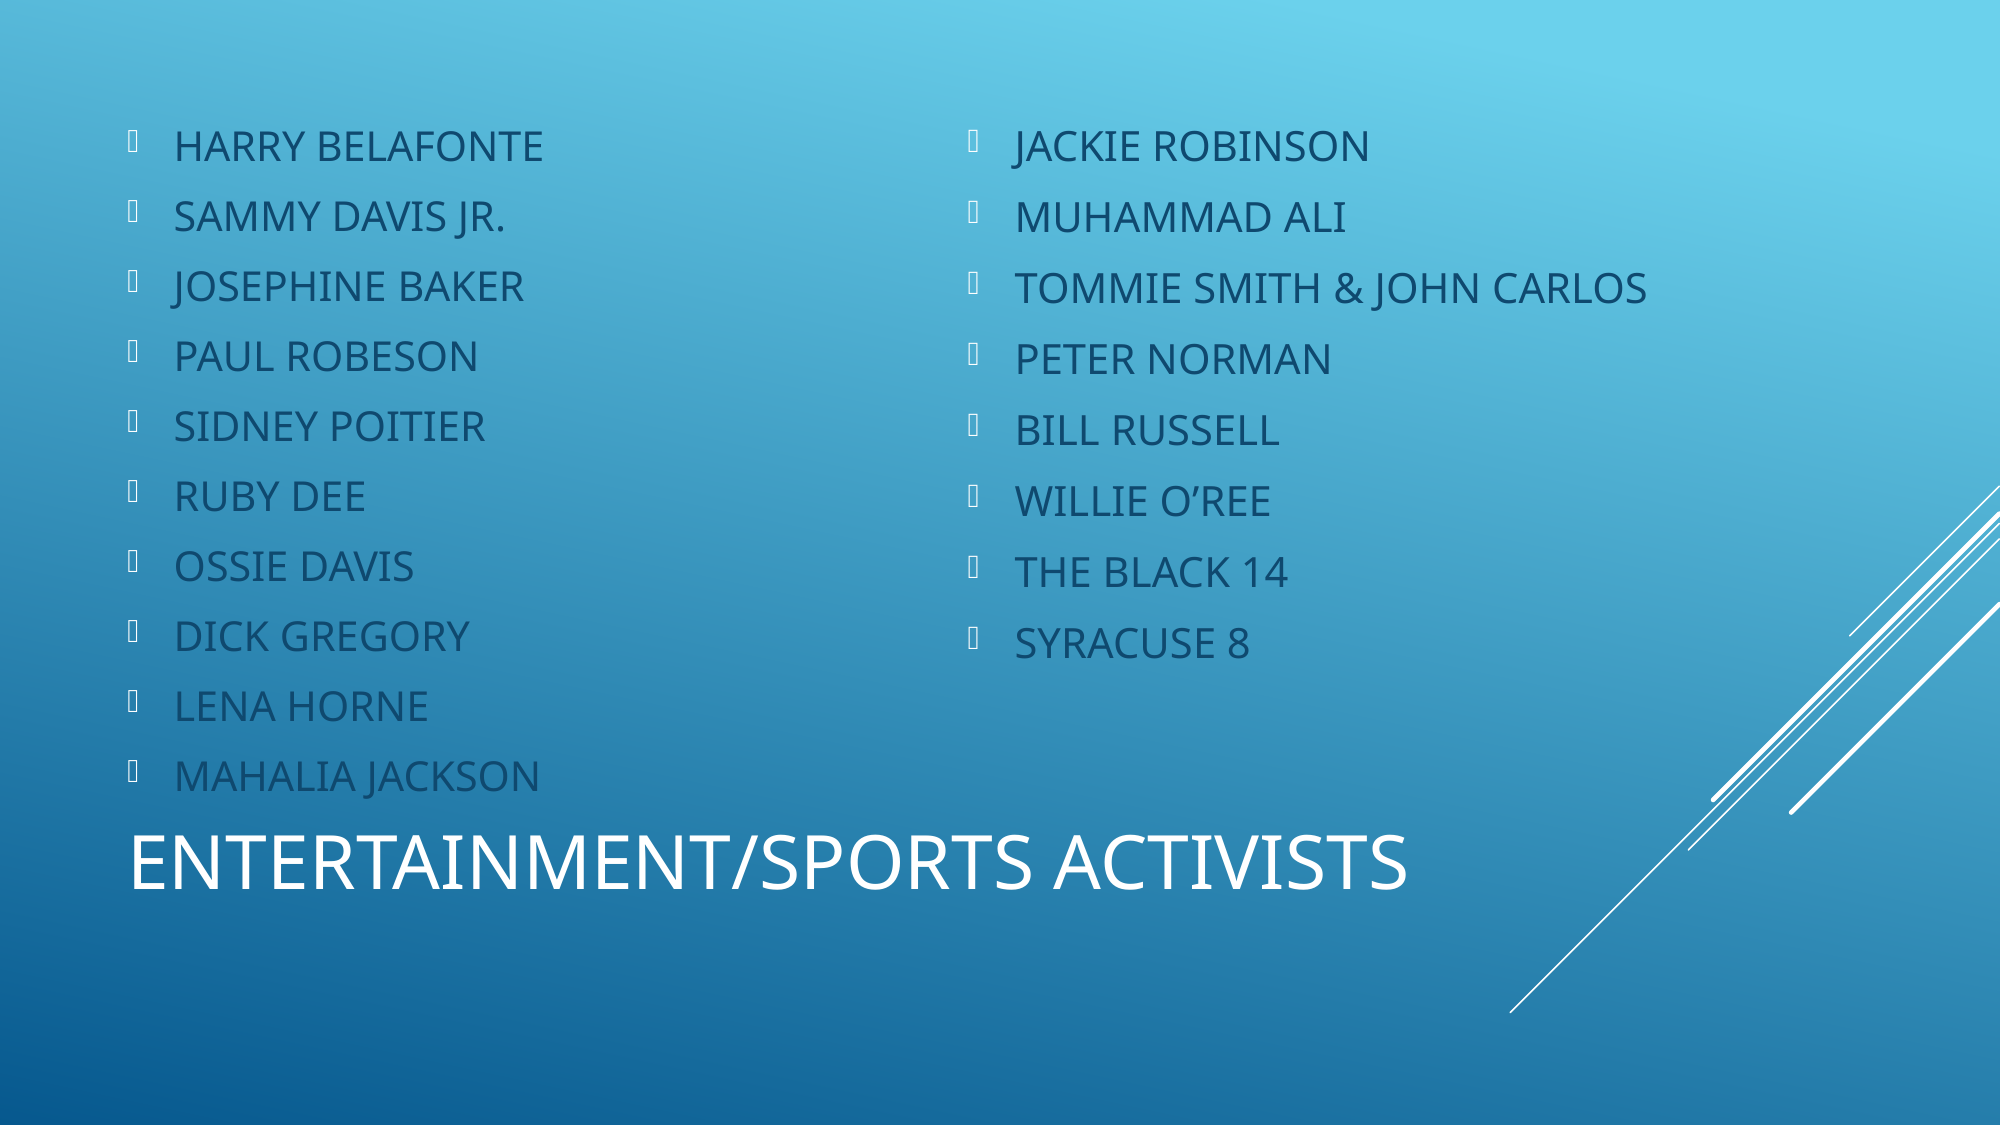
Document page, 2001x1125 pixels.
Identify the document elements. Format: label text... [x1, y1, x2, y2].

title ENTERTAINMENT/SPORTS ACTIVISTS [112, 736, 1513, 984]
list HARRY BELAFONTE SAMMY DAVIS JR. JOSEPHINE BAKER PAUL ROBESON SIDNEY POITIER RUBY DEE OSSIE DAVIS DICK GREGORY LENA HORNE MAHALIA JACKSON [112, 112, 923, 811]
list JACKIE ROBINSON MUHAMMAD ALI TOMMIE SMITH & JOHN CARLOS PETER NORMAN BILL RUSSELL WILLIE O’REE THE BLACK 14 SYRACUSE 8 [952, 112, 1763, 706]
